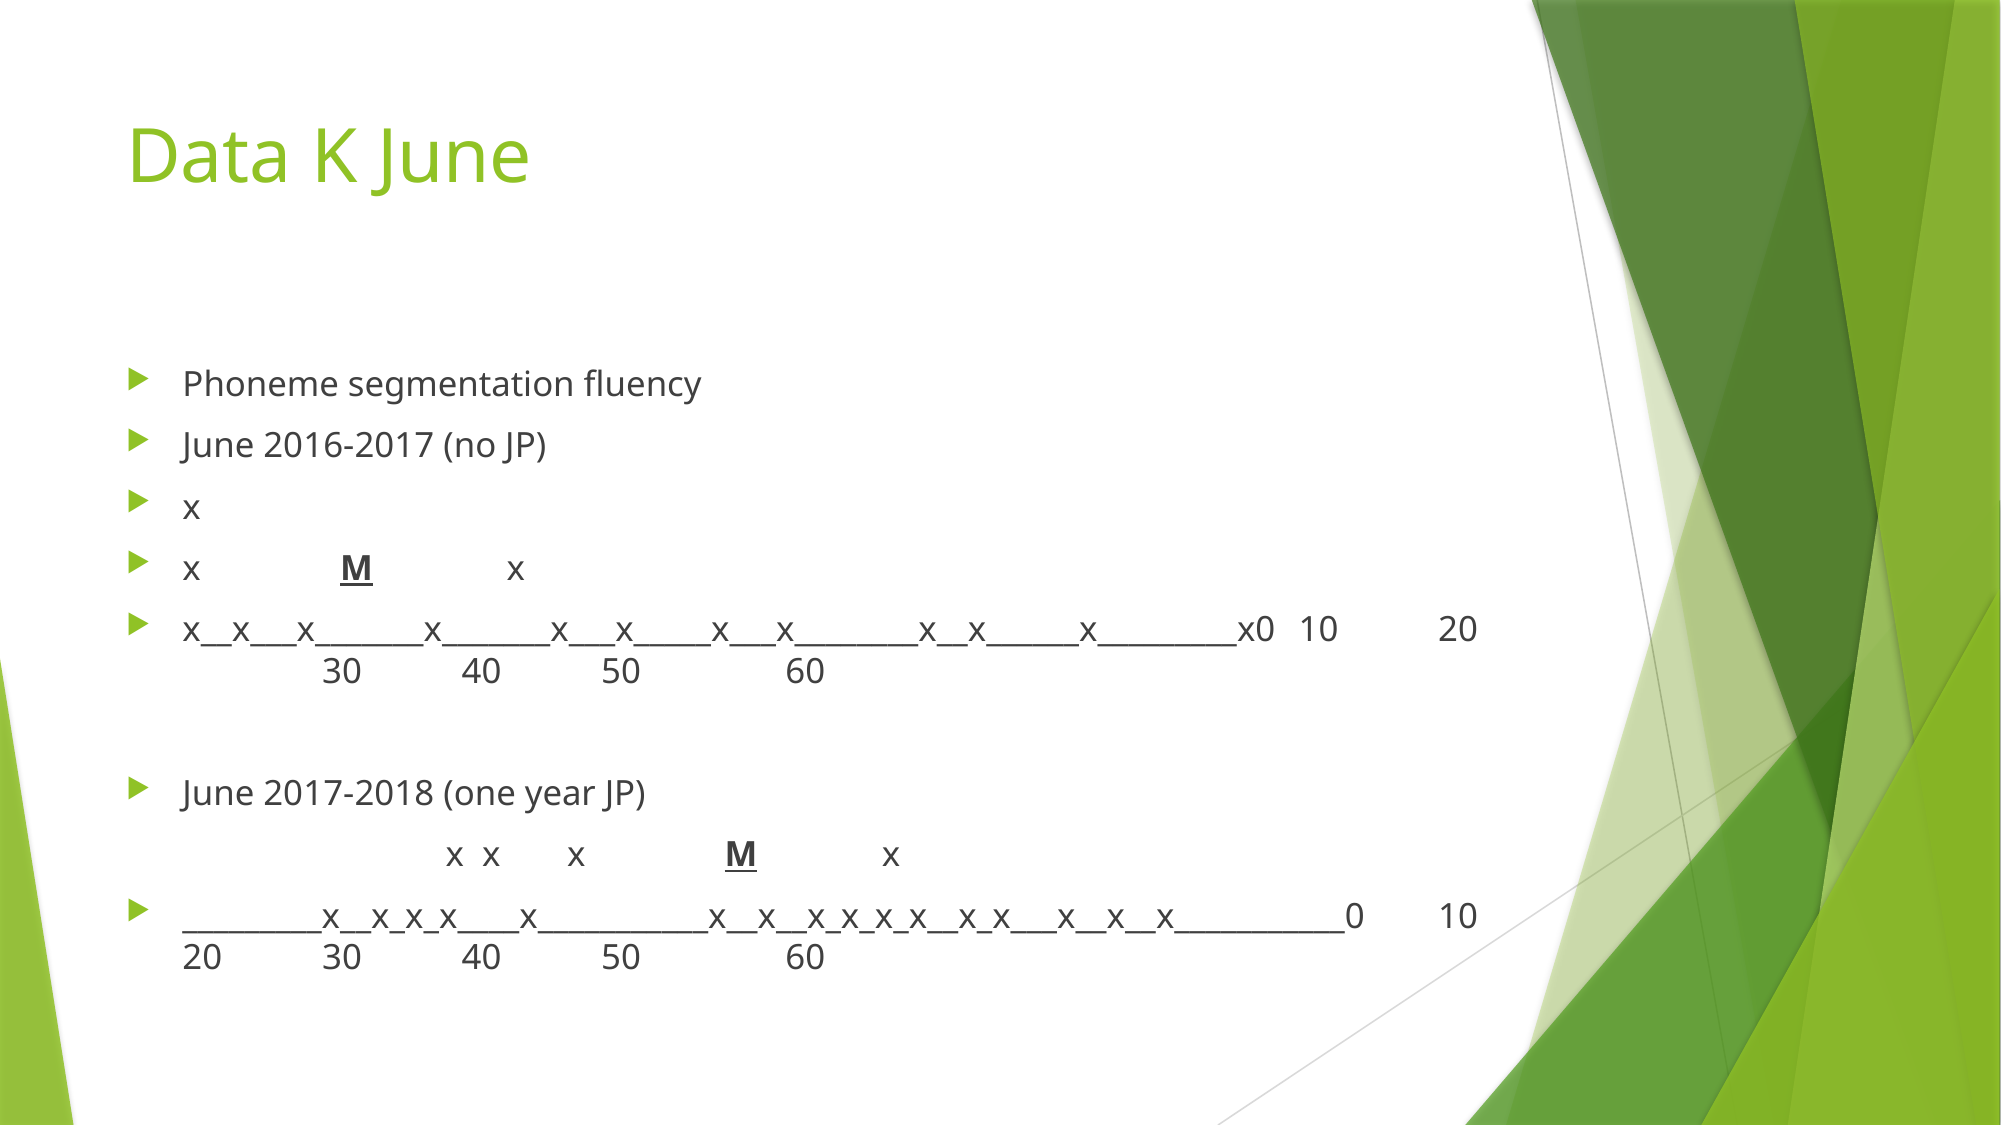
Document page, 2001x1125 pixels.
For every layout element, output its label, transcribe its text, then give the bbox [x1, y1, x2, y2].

list Phoneme segmentation fluency June 2016-2017 (no JP) x x M x x__x___x_______x_______x___x_____x___x________x__x______x_________x0 10 20 30 40 50 60 June 2017-2018 (one year JP) x x x M x _________x__x_x_x____x___________x__x__x_x_x_x__x_x___x__x__x___________0 10 20 30 40 50 60 [111, 354, 1522, 992]
title Data K June [111, 99, 1522, 317]
